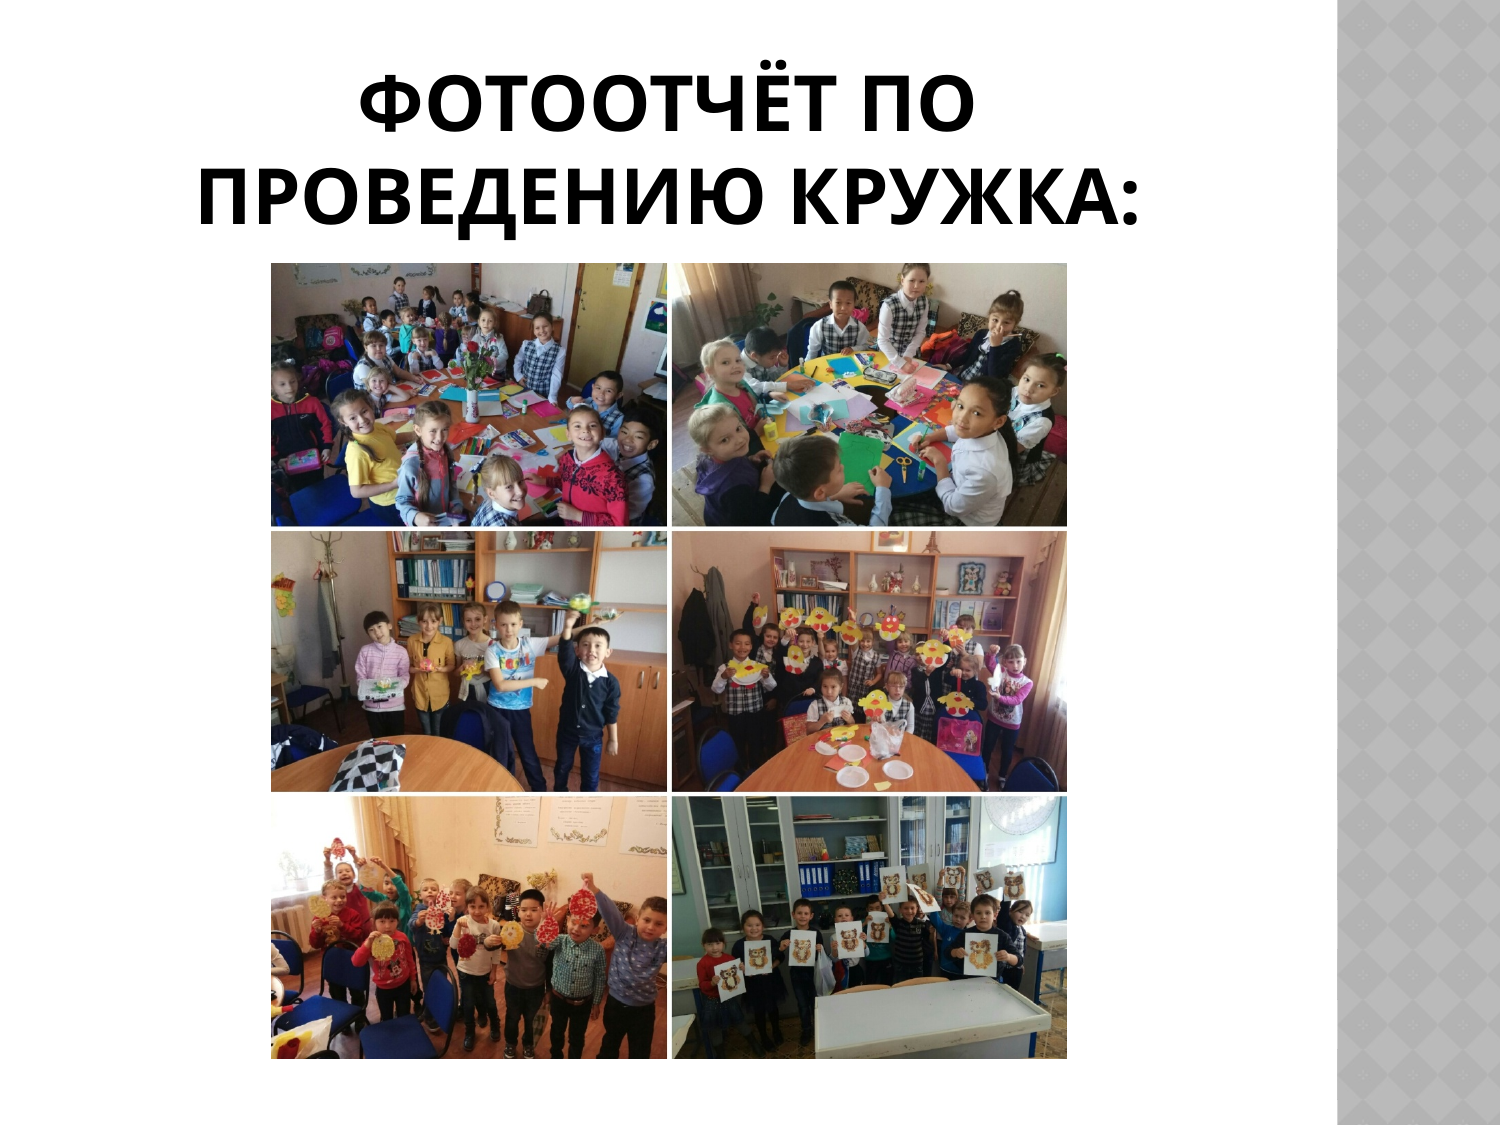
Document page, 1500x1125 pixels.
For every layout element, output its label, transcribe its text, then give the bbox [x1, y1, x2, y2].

title Фотоотчёт по проведению кружка: [75, 52, 1263, 240]
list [270, 263, 1067, 1060]
